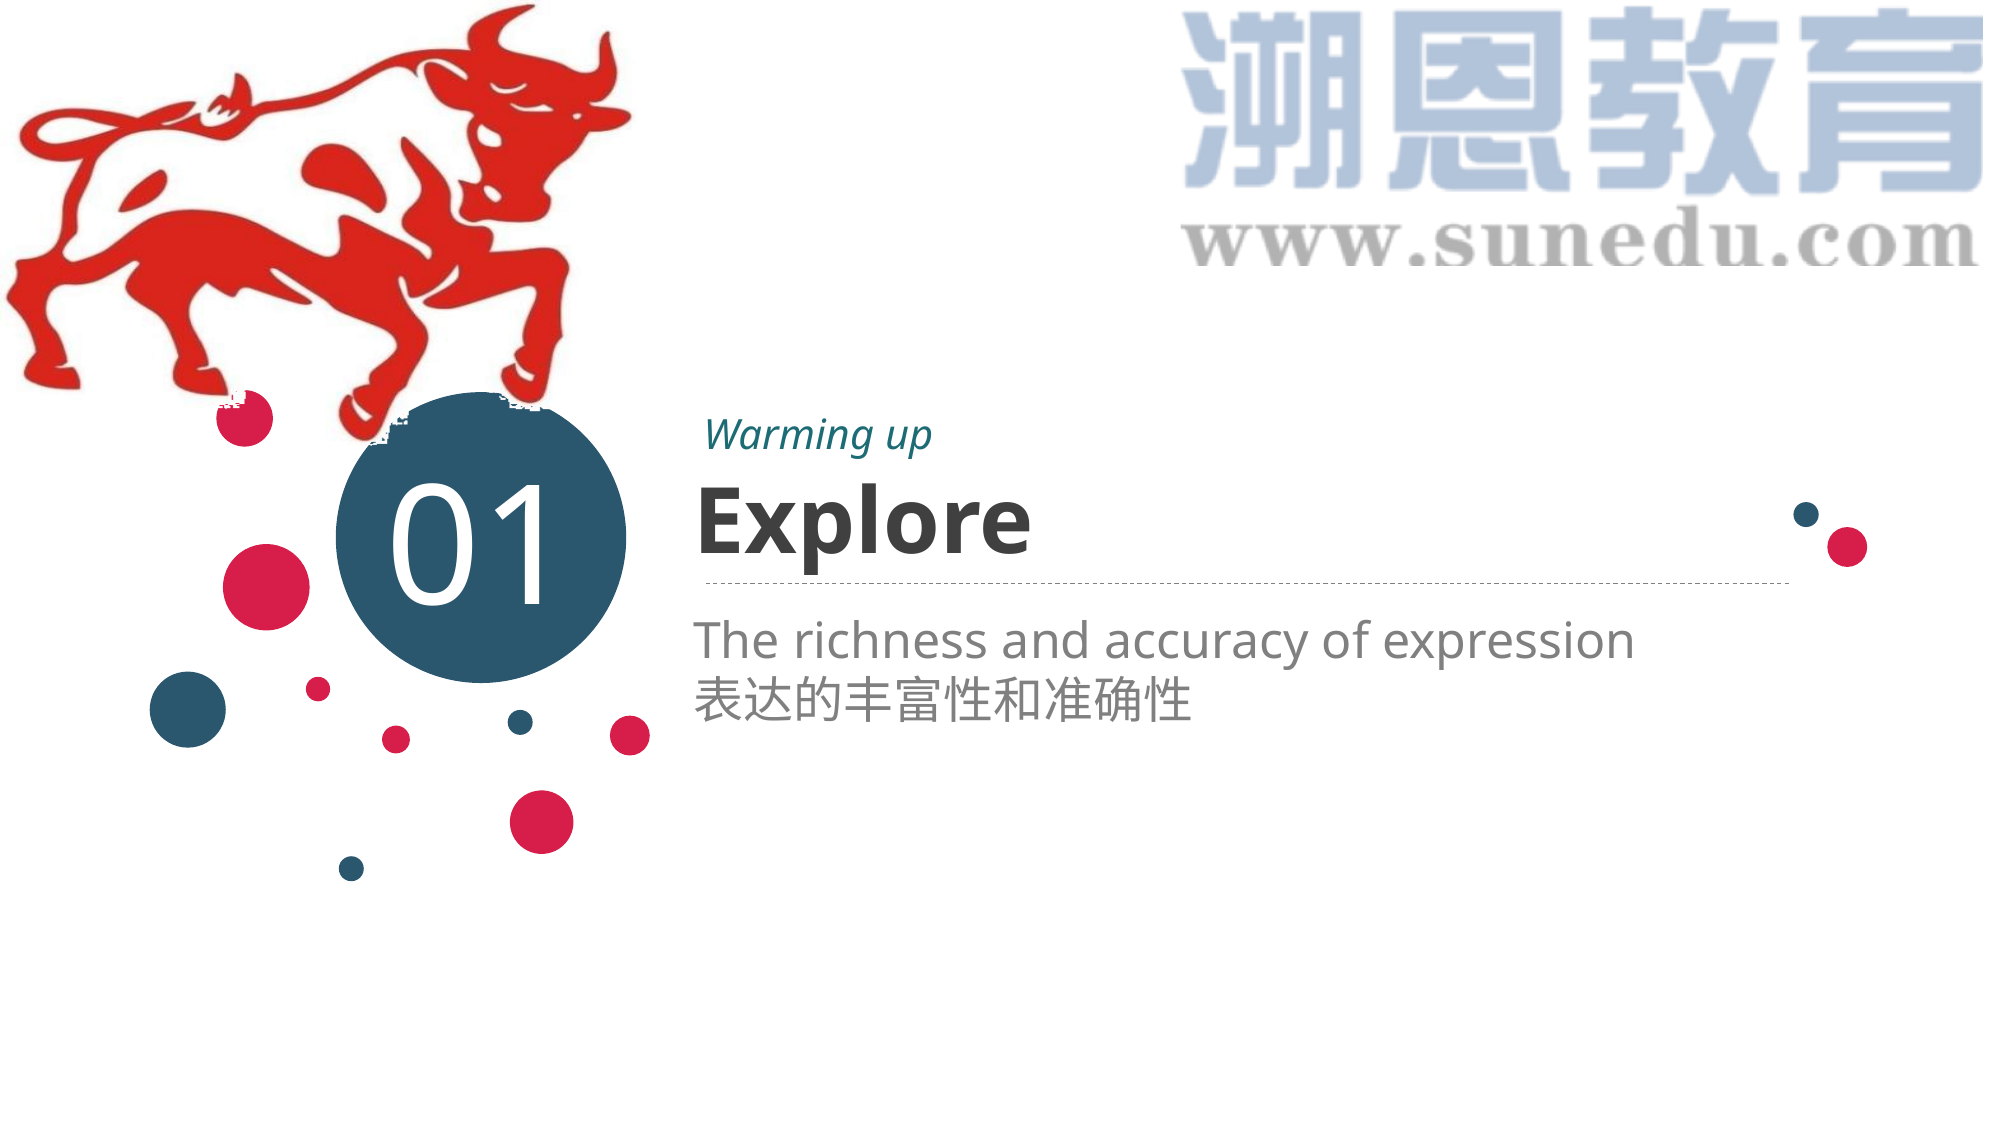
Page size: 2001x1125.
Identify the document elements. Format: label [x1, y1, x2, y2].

text_box [678, 400, 1791, 738]
picture [1178, 4, 1983, 266]
text_box [148, 670, 227, 749]
text_box [337, 855, 365, 883]
text_box [381, 724, 411, 755]
picture [0, 0, 637, 447]
text_box [1826, 526, 1869, 568]
text_box [608, 714, 651, 757]
text_box [304, 675, 332, 703]
text_box [508, 789, 575, 855]
text_box [1792, 501, 1820, 529]
text_box [506, 708, 534, 736]
text_box [221, 542, 311, 632]
text_box [335, 447, 627, 684]
